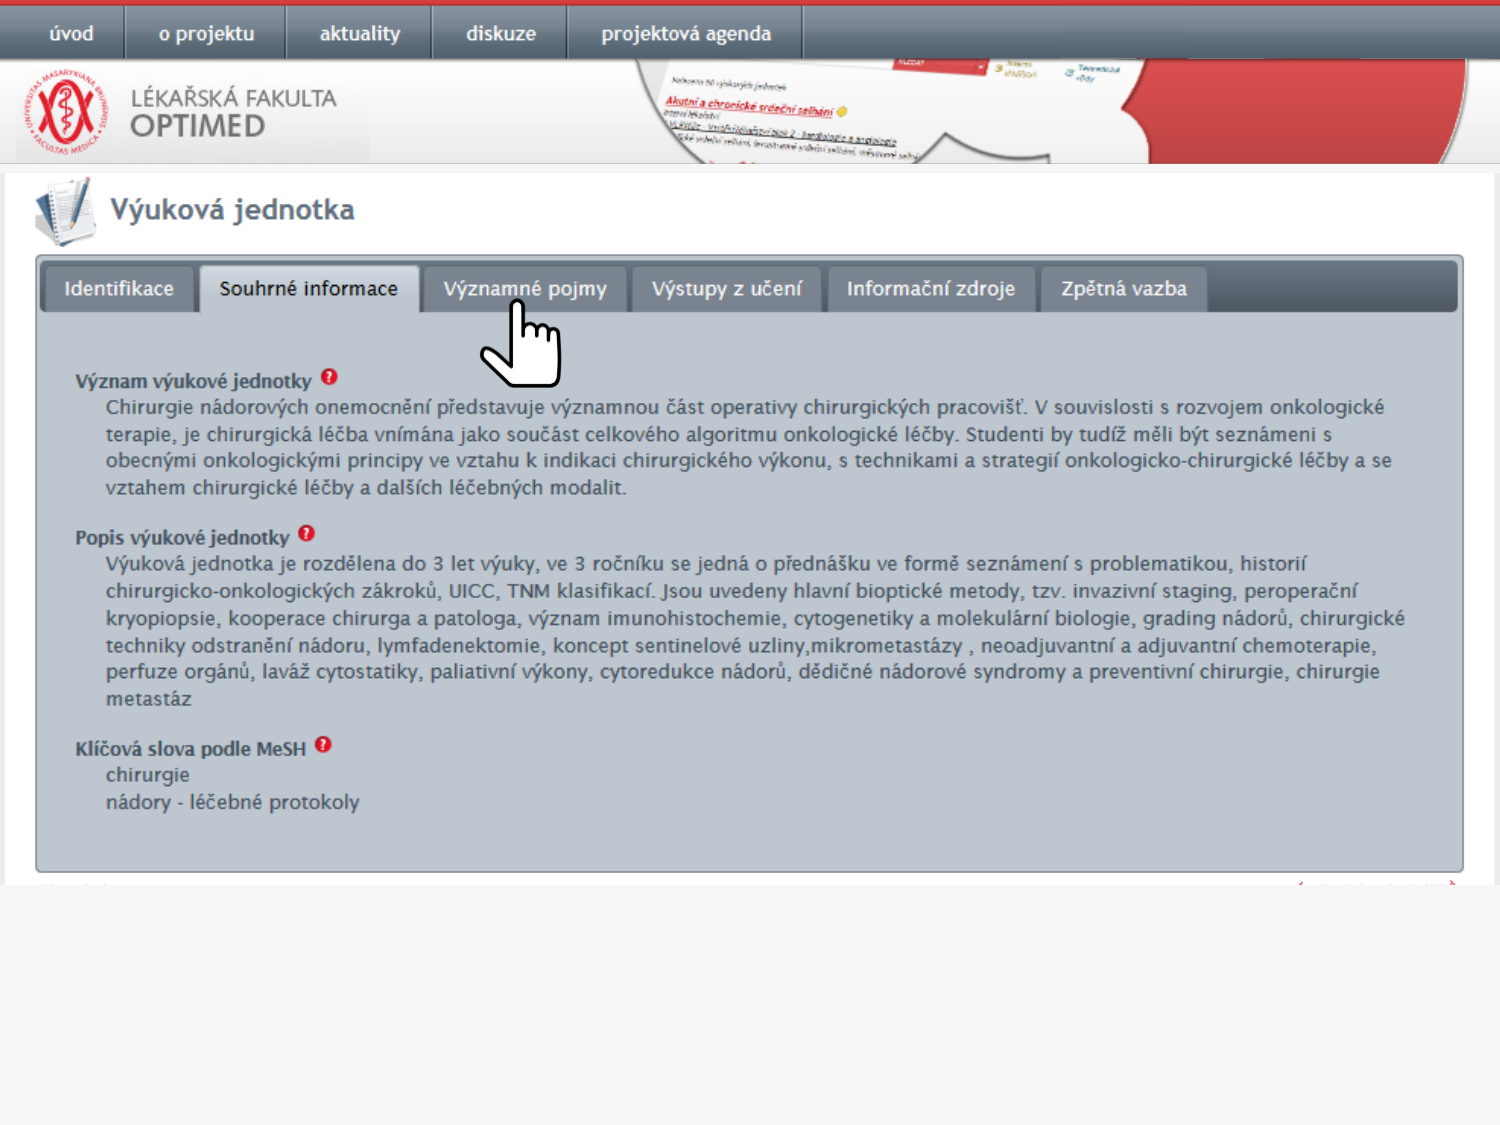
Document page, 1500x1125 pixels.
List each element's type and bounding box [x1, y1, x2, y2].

picture [0, 0, 1500, 164]
picture [0, 173, 1500, 885]
